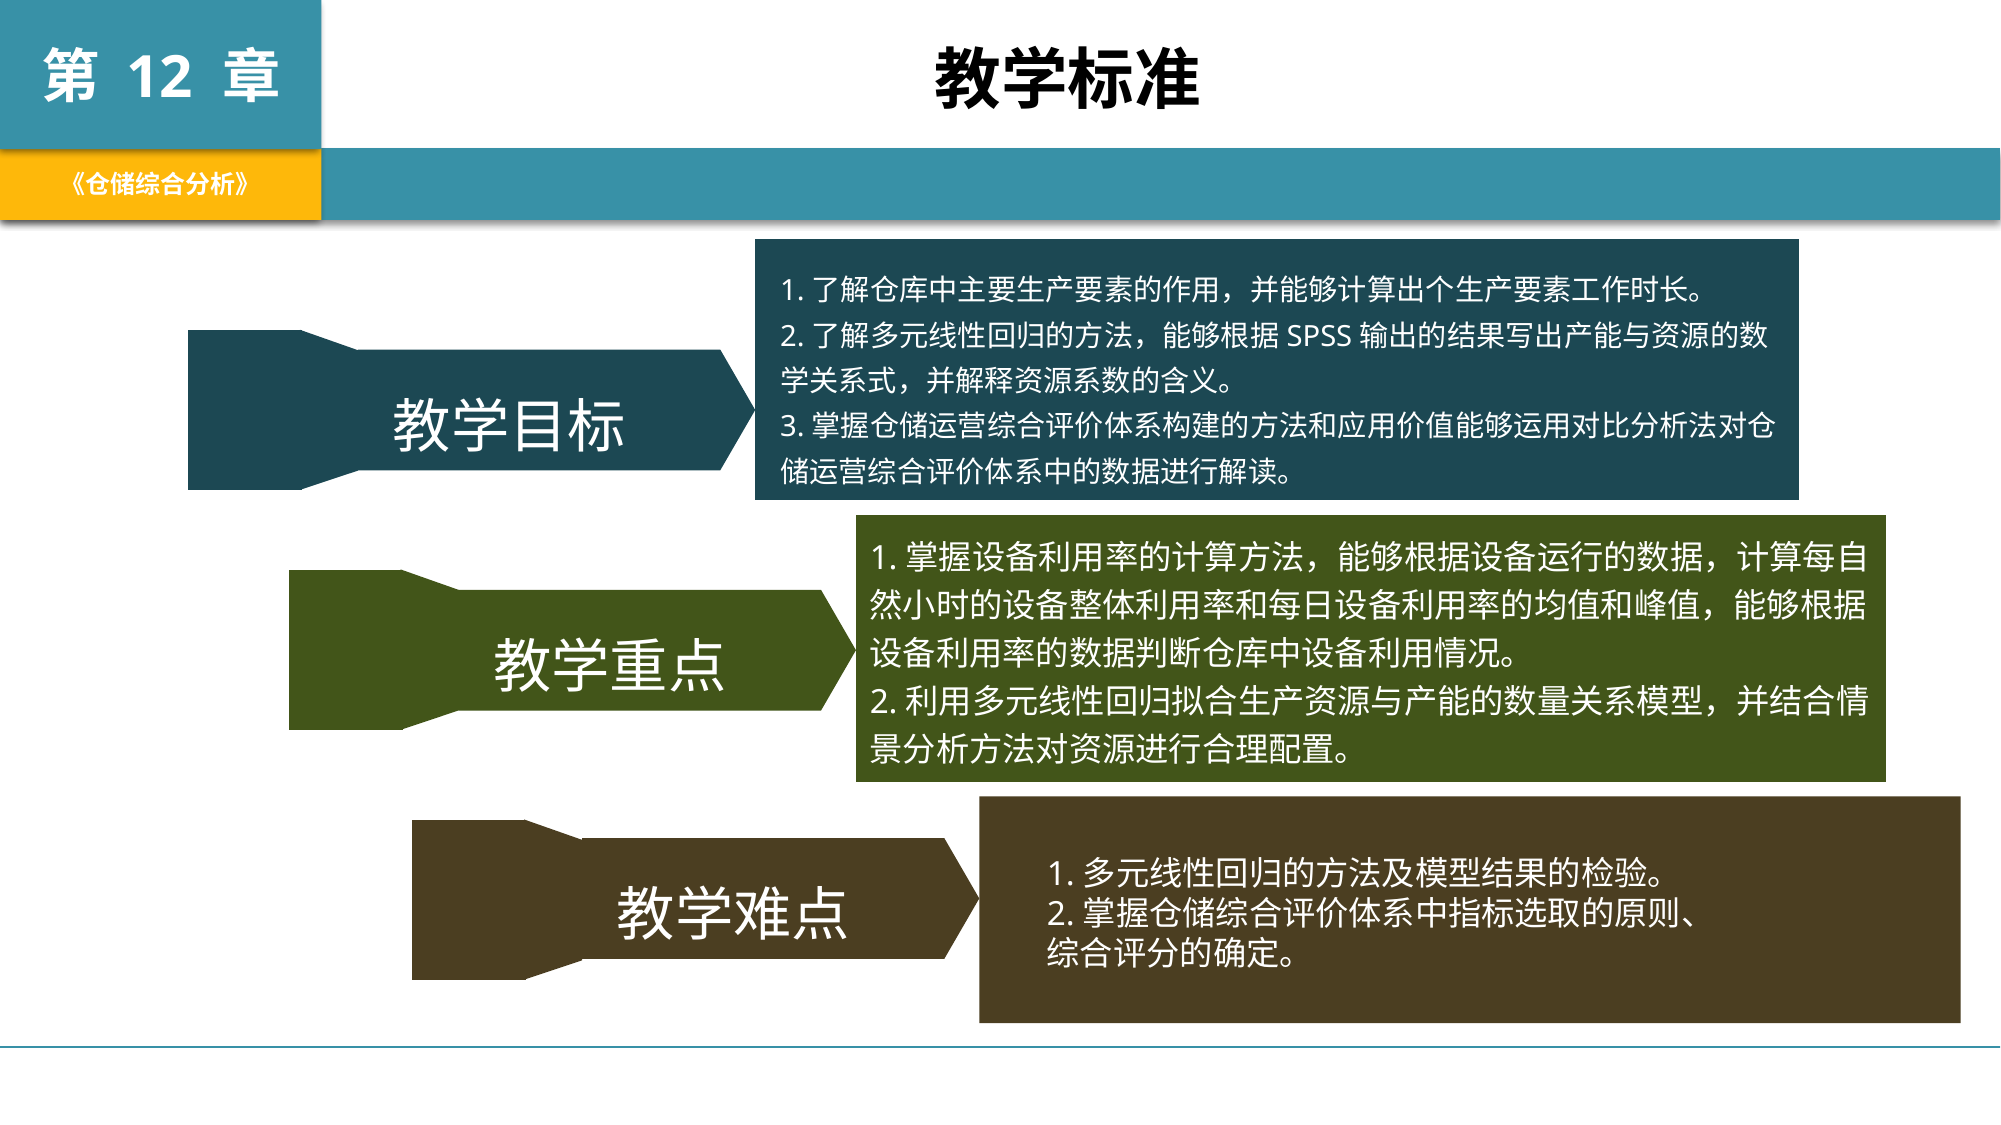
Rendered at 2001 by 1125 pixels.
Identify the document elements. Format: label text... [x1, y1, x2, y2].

text_box 1.多元线性回归的方法及模型结果的检验。 2.掌握仓储综合评价体系中指标选取的原则、综合评分的确定。 [1044, 852, 1743, 940]
text_box 1.掌握设备利用率的计算方法，能够根据设备运行的数据，计算每自然小时的设备整体利用率和每日设备利用率的均值和峰值，能够根据设备利用率的数据判断仓库中设备利用情况。 2.利用多元线性回归拟合生产资源与产能的数量关系模型，并结合情景分析方法对资源进行合理配置。 [867, 528, 1885, 768]
text_box [412, 819, 524, 980]
text_box [582, 838, 980, 959]
text_box 教学难点 [614, 877, 876, 948]
text_box [188, 329, 303, 491]
text_box [754, 239, 1799, 501]
text_box [289, 569, 400, 730]
text_box 1.了解仓库中主要生产要素的作用，并能够计算出个生产要素工作时长。 2.了解多元线性回归的方法，能够根据SPSS输出的结果写出产能与资源的数学关系式，并解释资源系数的含义。 3.掌握仓储运营综合评价体系构建的方法和应用价值能够运用对比分析法对仓储运营综合评价体系中的数据进行解读。 [778, 260, 1787, 449]
text_box [358, 349, 756, 471]
text_box [856, 515, 1886, 782]
text_box [299, 329, 359, 490]
text_box [523, 819, 583, 980]
text_box 教学目标 [390, 388, 652, 459]
text_box 教学标准 [799, 37, 1335, 118]
text_box [459, 589, 856, 711]
text_box [979, 796, 1961, 1024]
text_box [400, 569, 459, 730]
text_box 教学重点 [491, 629, 753, 700]
